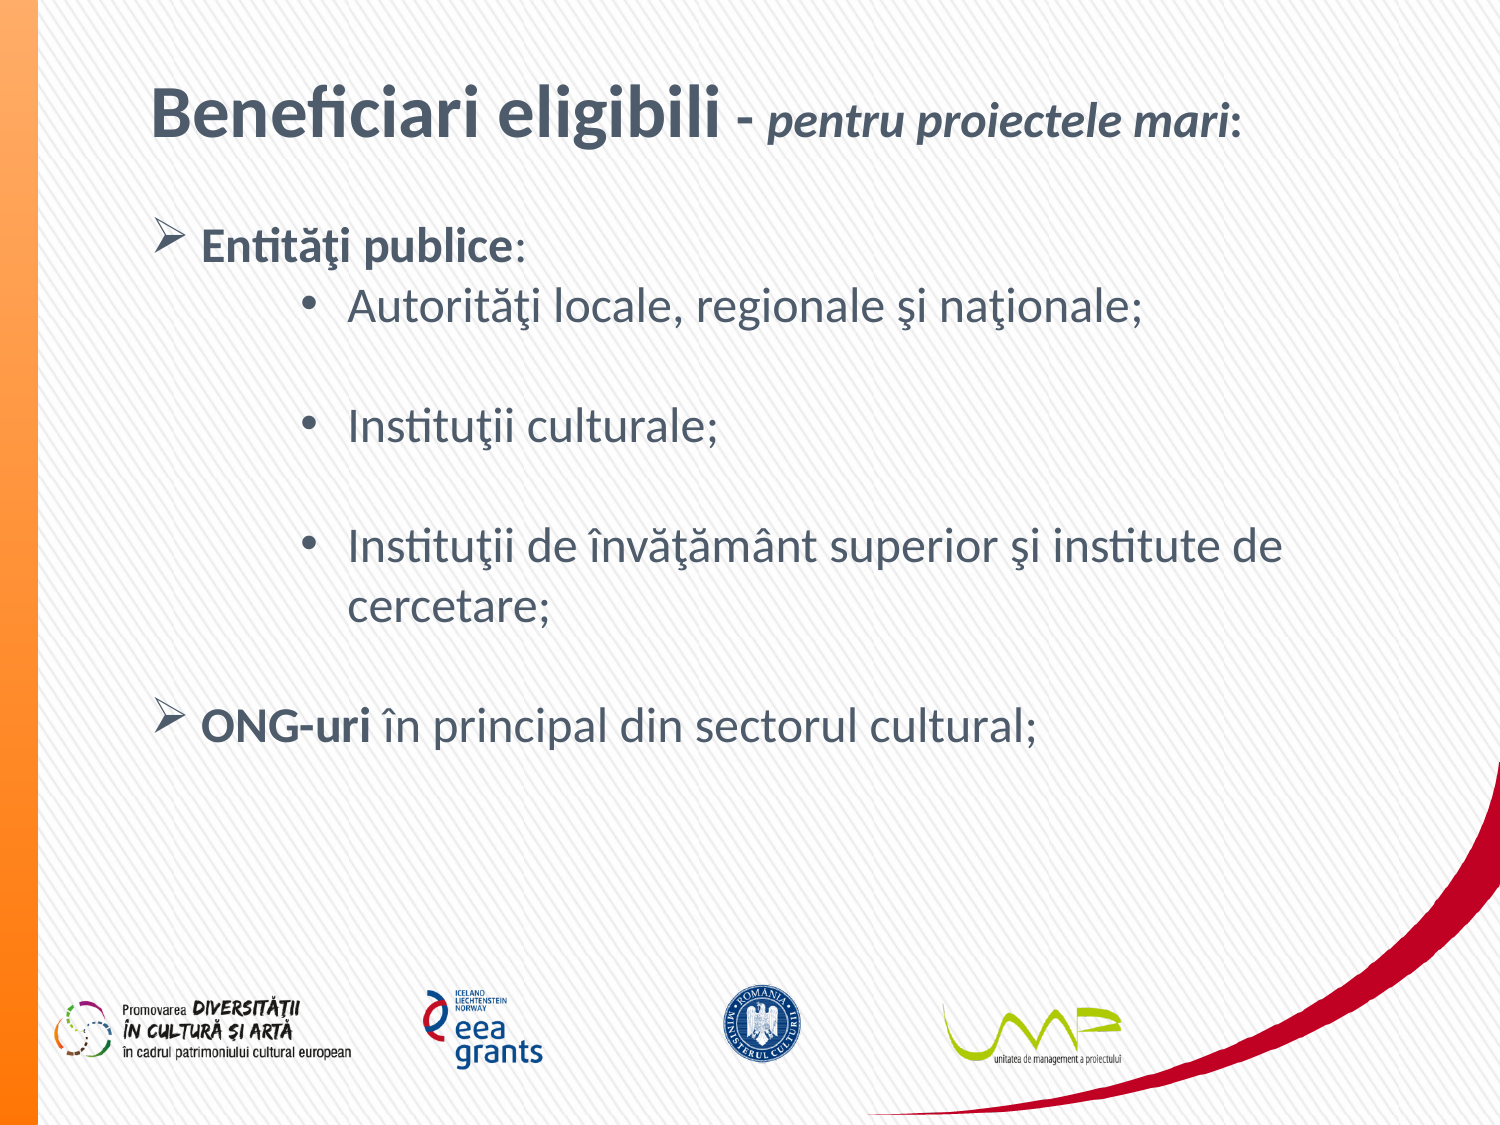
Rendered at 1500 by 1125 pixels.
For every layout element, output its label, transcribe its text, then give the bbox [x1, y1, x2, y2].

picture [395, 762, 1500, 1125]
picture [44, 976, 361, 1079]
text_box Beneficiari eligibili - pentru proiectele mari: Entităţi publice: Autorităţi locale, regionale şi naţionale; Instituţii culturale; Instituţii de învăţământ superior şi institute de cercetare; ONG-uri în principal din sectorul cultural; [135, 54, 1436, 820]
